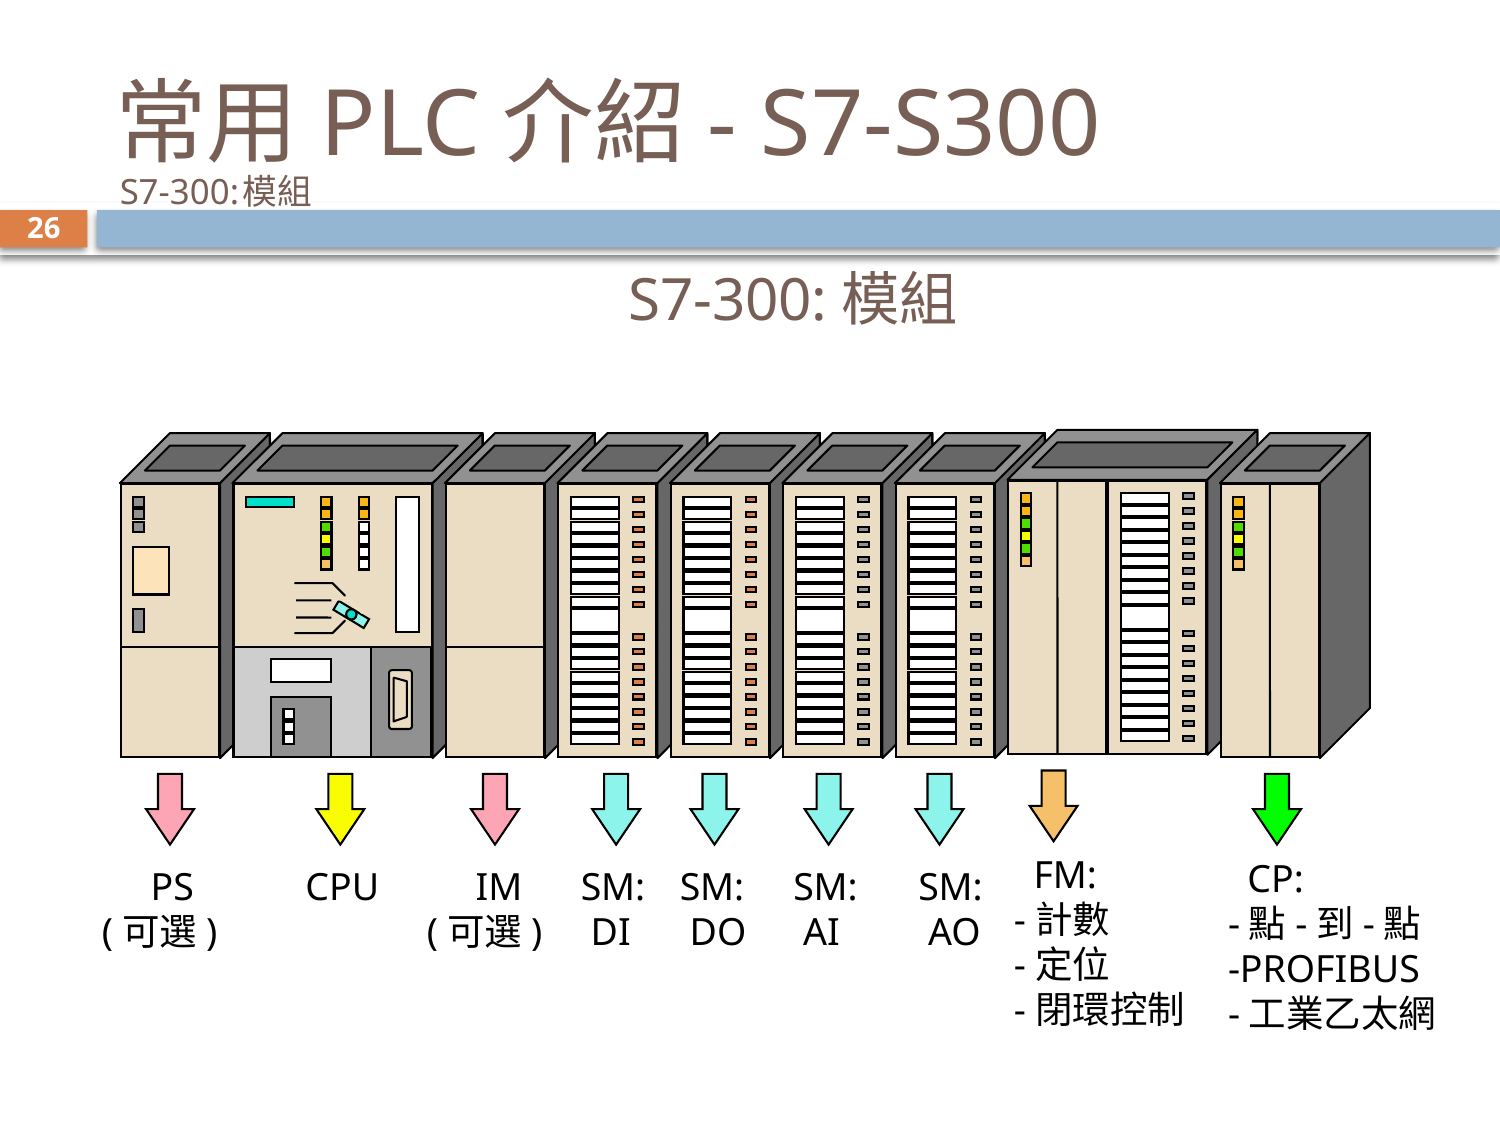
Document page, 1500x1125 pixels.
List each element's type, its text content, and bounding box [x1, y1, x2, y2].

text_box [421, 432, 596, 962]
text_box S7-300:模組 [105, 162, 1467, 220]
title 常用PLC介紹- S7-S300 [100, 37, 1438, 200]
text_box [133, 496, 145, 533]
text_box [894, 432, 998, 934]
text_box PS (可選) [86, 855, 233, 960]
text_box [1002, 429, 1258, 1125]
text_box S7-300:模組 [112, 268, 1474, 327]
text_box [120, 493, 219, 646]
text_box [1215, 432, 1449, 1125]
text_box [219, 494, 226, 759]
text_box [782, 432, 893, 934]
slide_number 26 [0, 208, 88, 249]
text_box [133, 546, 169, 595]
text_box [669, 432, 781, 934]
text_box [119, 432, 231, 484]
text_box [146, 773, 194, 845]
text_box [133, 609, 144, 633]
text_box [232, 432, 420, 902]
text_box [557, 432, 668, 934]
text_box [120, 646, 219, 758]
